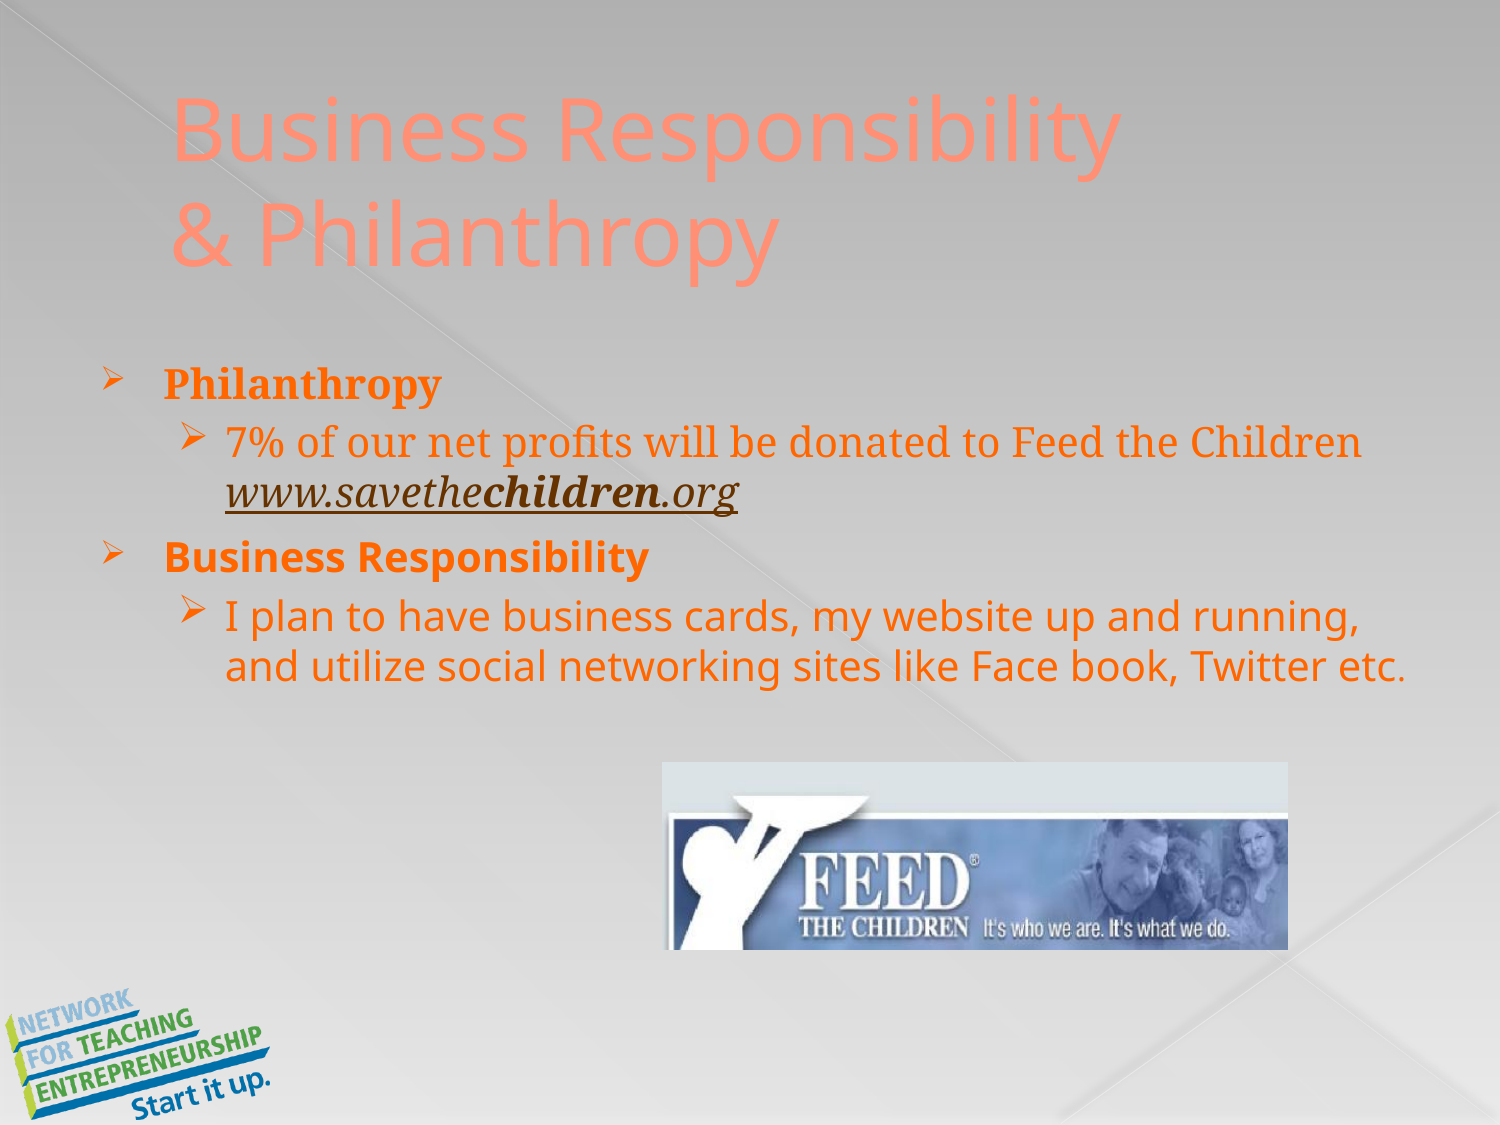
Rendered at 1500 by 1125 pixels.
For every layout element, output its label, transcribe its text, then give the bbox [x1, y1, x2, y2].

picture [5, 987, 270, 1120]
list Philanthropy 7% of our net profits will be donated to Feed the Children www.savethechildren.org Business Responsibility I plan to have business cards, my website up and running, and utilize social networking sites like Face book, Twitter etc. [75, 350, 1425, 1010]
title Business Responsibility & Philanthropy [75, 45, 1425, 313]
picture [37, 1050, 270, 1120]
picture [662, 762, 1288, 951]
